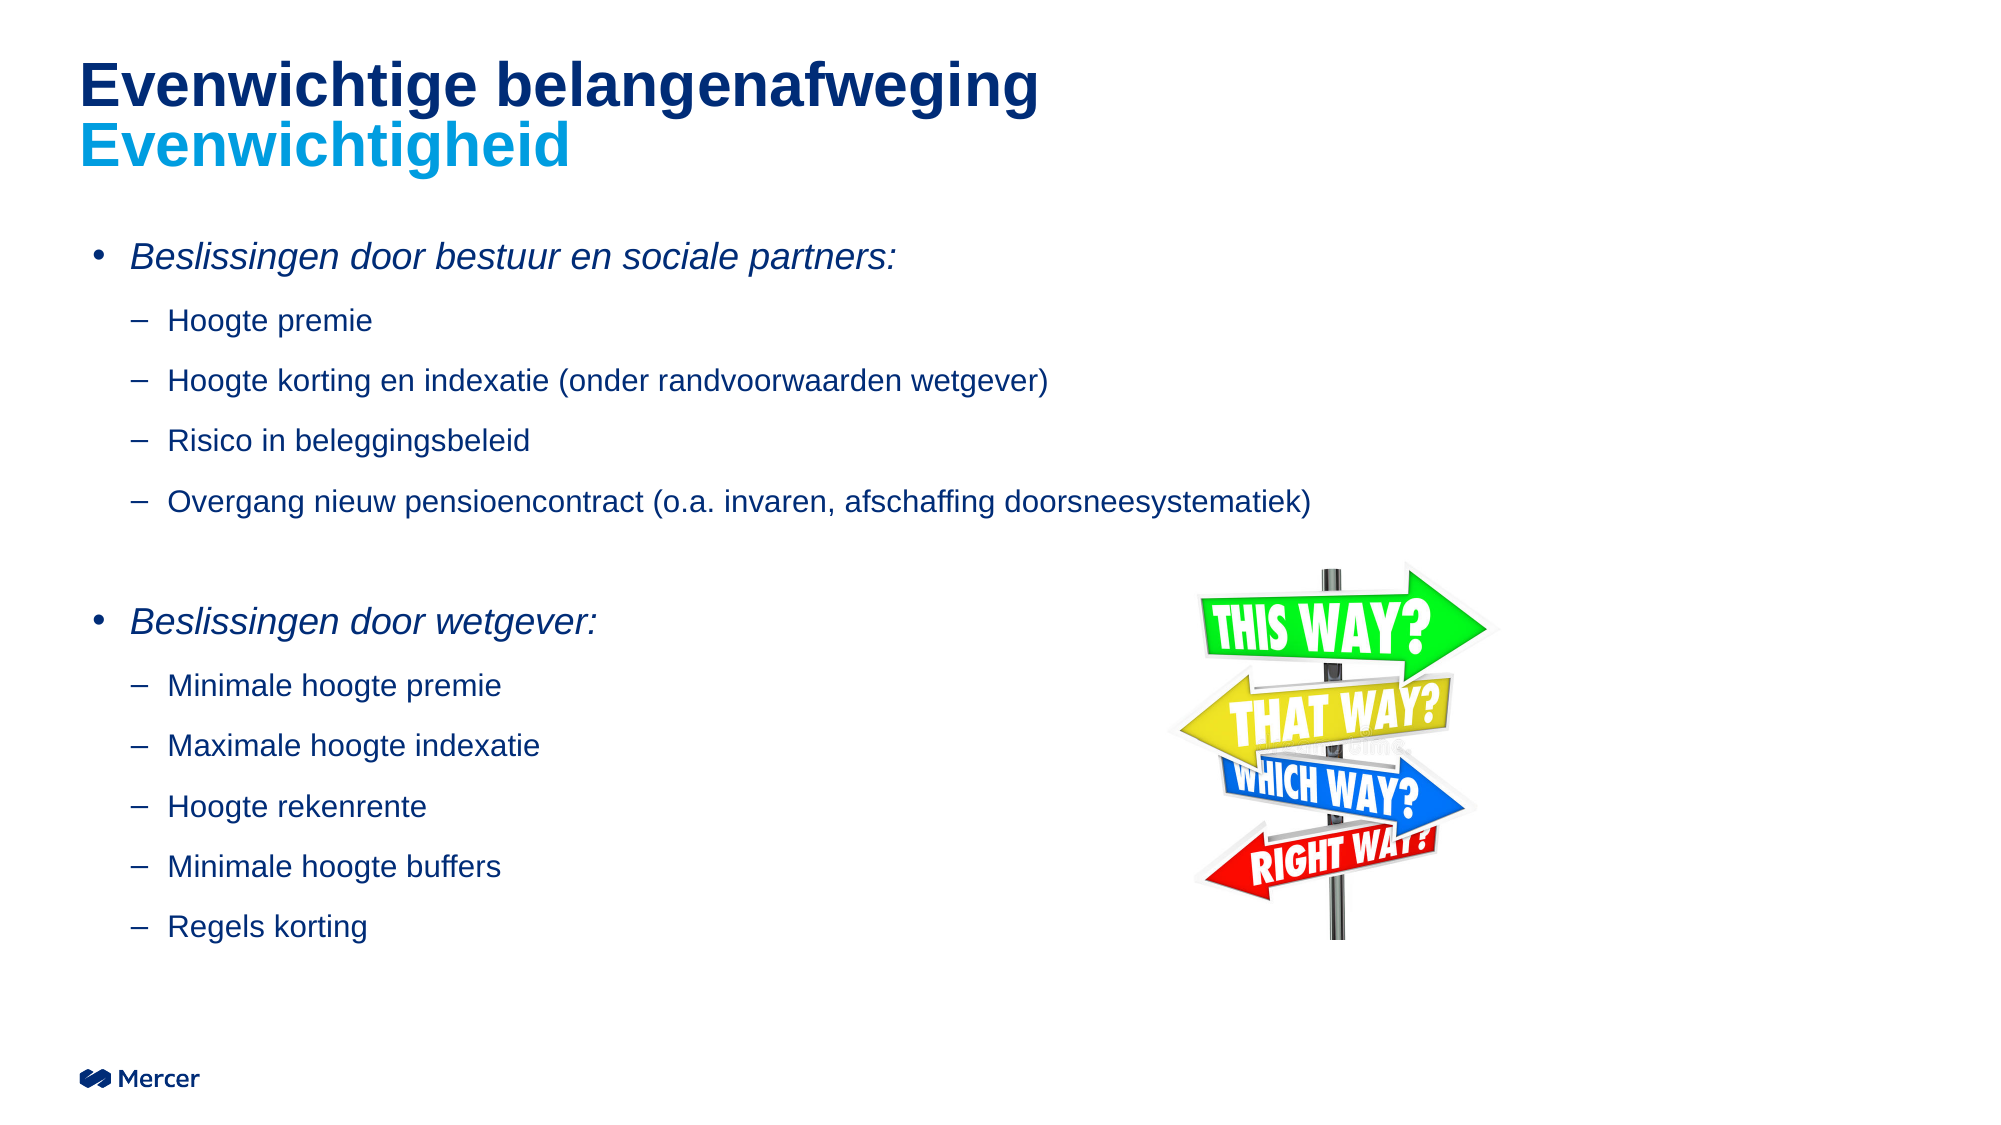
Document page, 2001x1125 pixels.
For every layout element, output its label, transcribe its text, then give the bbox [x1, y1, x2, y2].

title Evenwichtige belangenafweging Evenwichtigheid [79, 58, 1921, 140]
list Beslissingen door bestuur en sociale partners: Hoogte premie Hoogte korting en indexatie (onder randvoorwaarden wetgever) Risico in beleggingsbeleid Overgang nieuw pensioencontract (o.a. invaren, afschaffing doorsneesystematiek) Beslissingen door wetgever: Minimale hoogte premie Maximale hoogte indexatie Hoogte rekenrente Minimale hoogte buffers Regels korting [92, 231, 1534, 1014]
picture [79, 1068, 200, 1088]
picture [1133, 539, 1534, 940]
